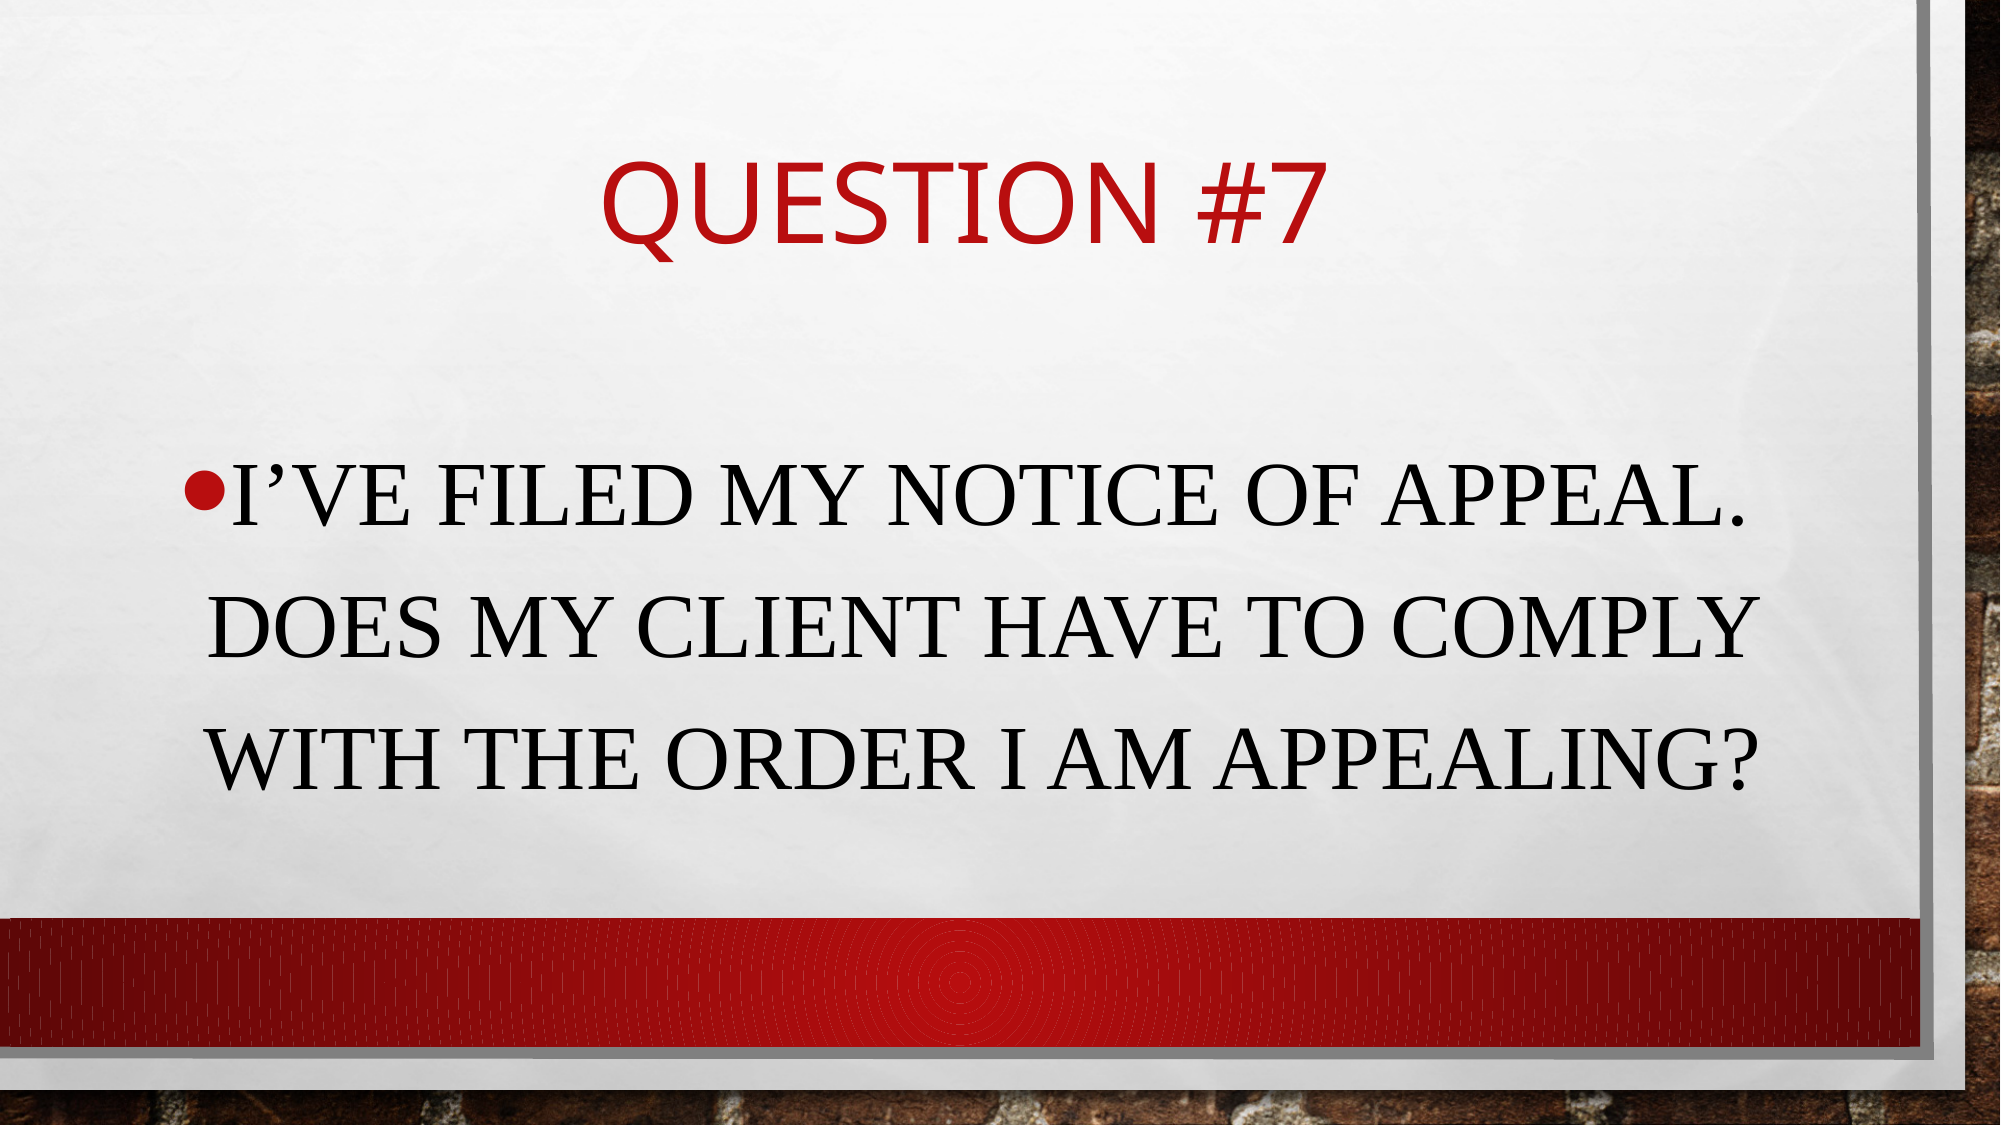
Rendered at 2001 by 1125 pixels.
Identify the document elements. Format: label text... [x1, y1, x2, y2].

picture [0, 0, 2000, 1125]
list I’VE FILED MY NOTICE OF APPEAL. DOES MY CLIENT HAVE TO COMPLY WITH THE ORDER I AM APPEALING? [112, 338, 1818, 882]
title Question #7 [112, 112, 1818, 302]
